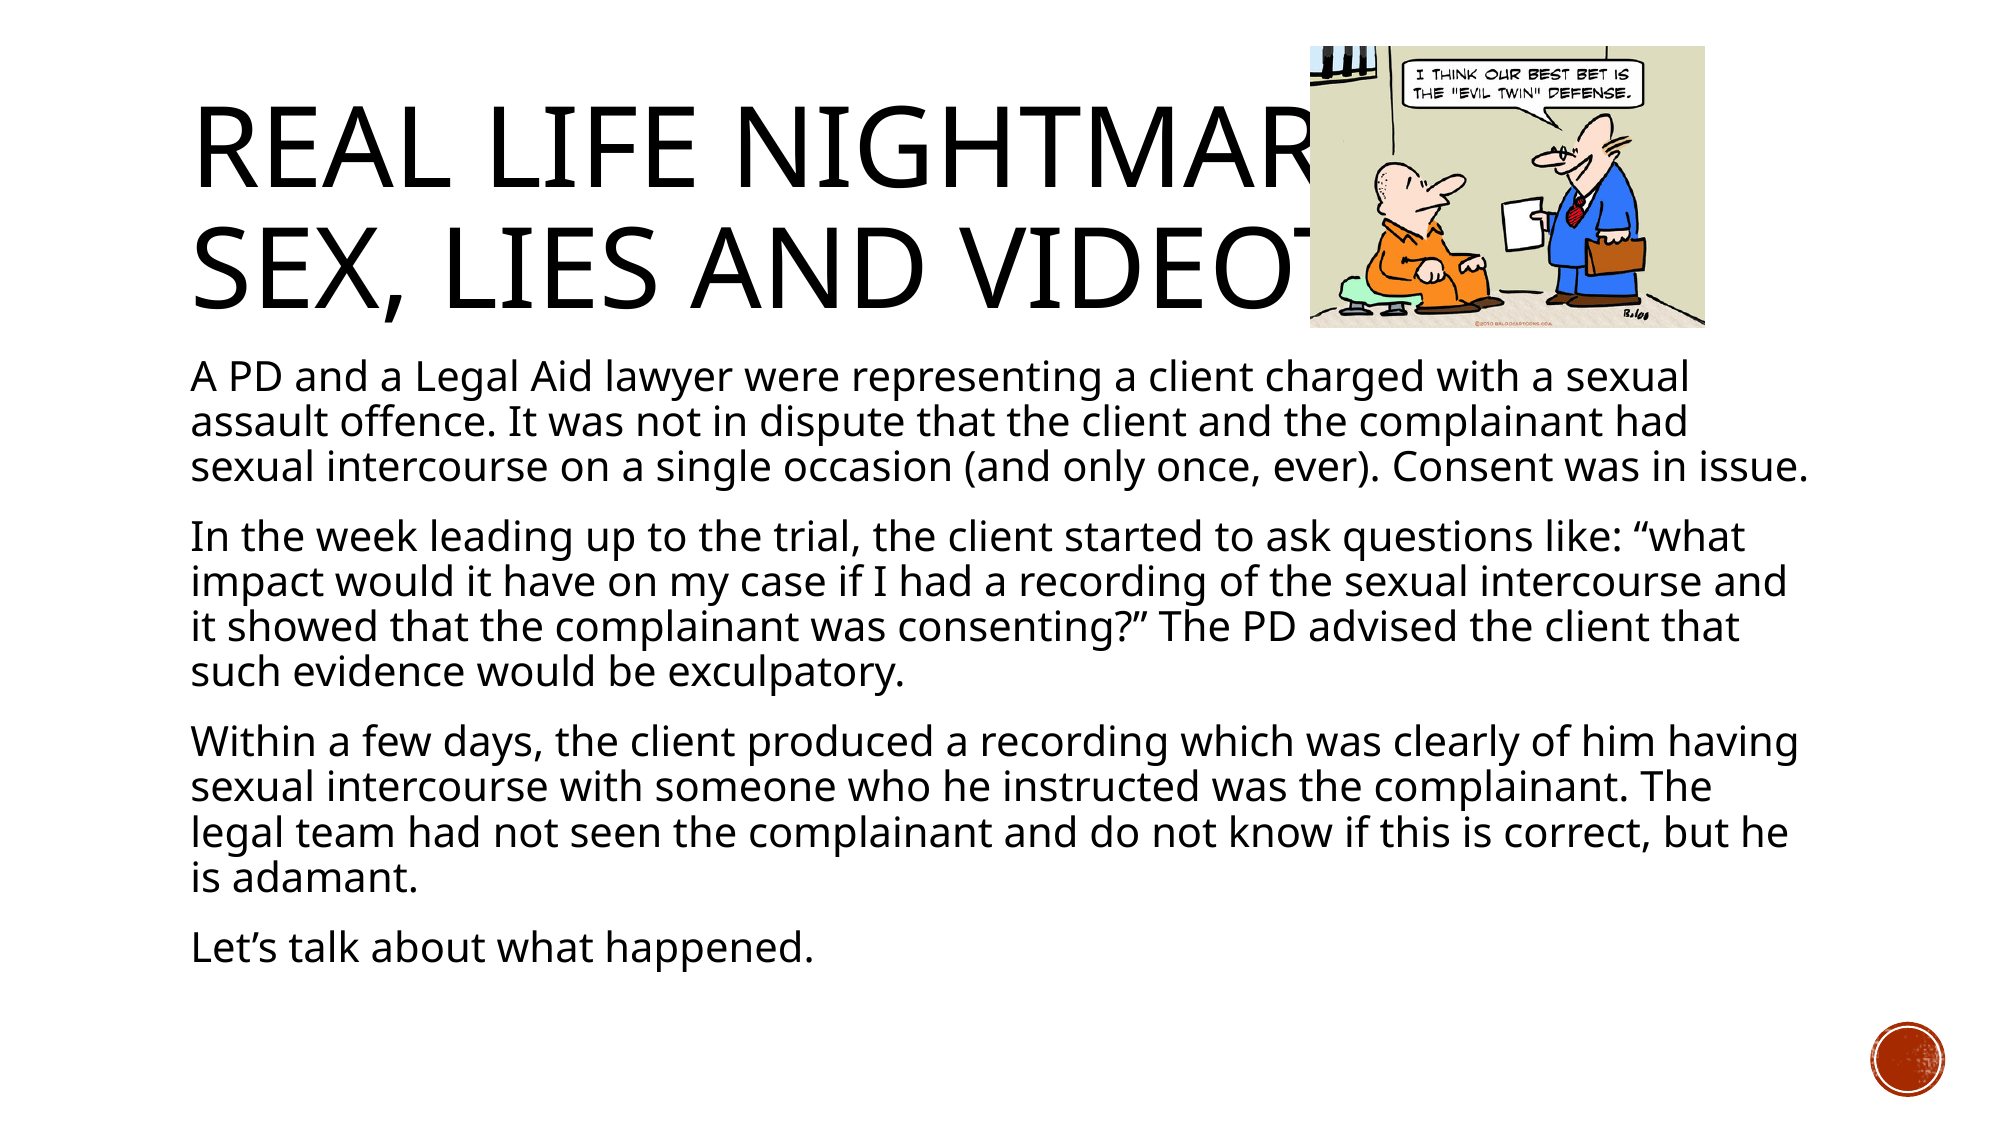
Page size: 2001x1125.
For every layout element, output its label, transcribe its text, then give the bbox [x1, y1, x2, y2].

title Real life nightmare 3 sex, lies and videotape [175, 79, 1826, 344]
list A PD and a Legal Aid lawyer were representing a client charged with a sexual assault offence. It was not in dispute that the client and the complainant had sexual intercourse on a single occasion (and only once, ever). Consent was in issue. In the week leading up to the trial, the client started to ask questions like: “what impact would it have on my case if I had a recording of the sexual intercourse and it showed that the complainant was consenting?” The PD advised the client that such evidence would be exculpatory. Within a few days, the client produced a recording which was clearly of him having sexual intercourse with someone who he instructed was the complainant. The legal team had not seen the complainant and do not know if this is correct, but he is adamant. Let’s talk about what happened. [175, 348, 1826, 1013]
picture [1310, 46, 1705, 328]
